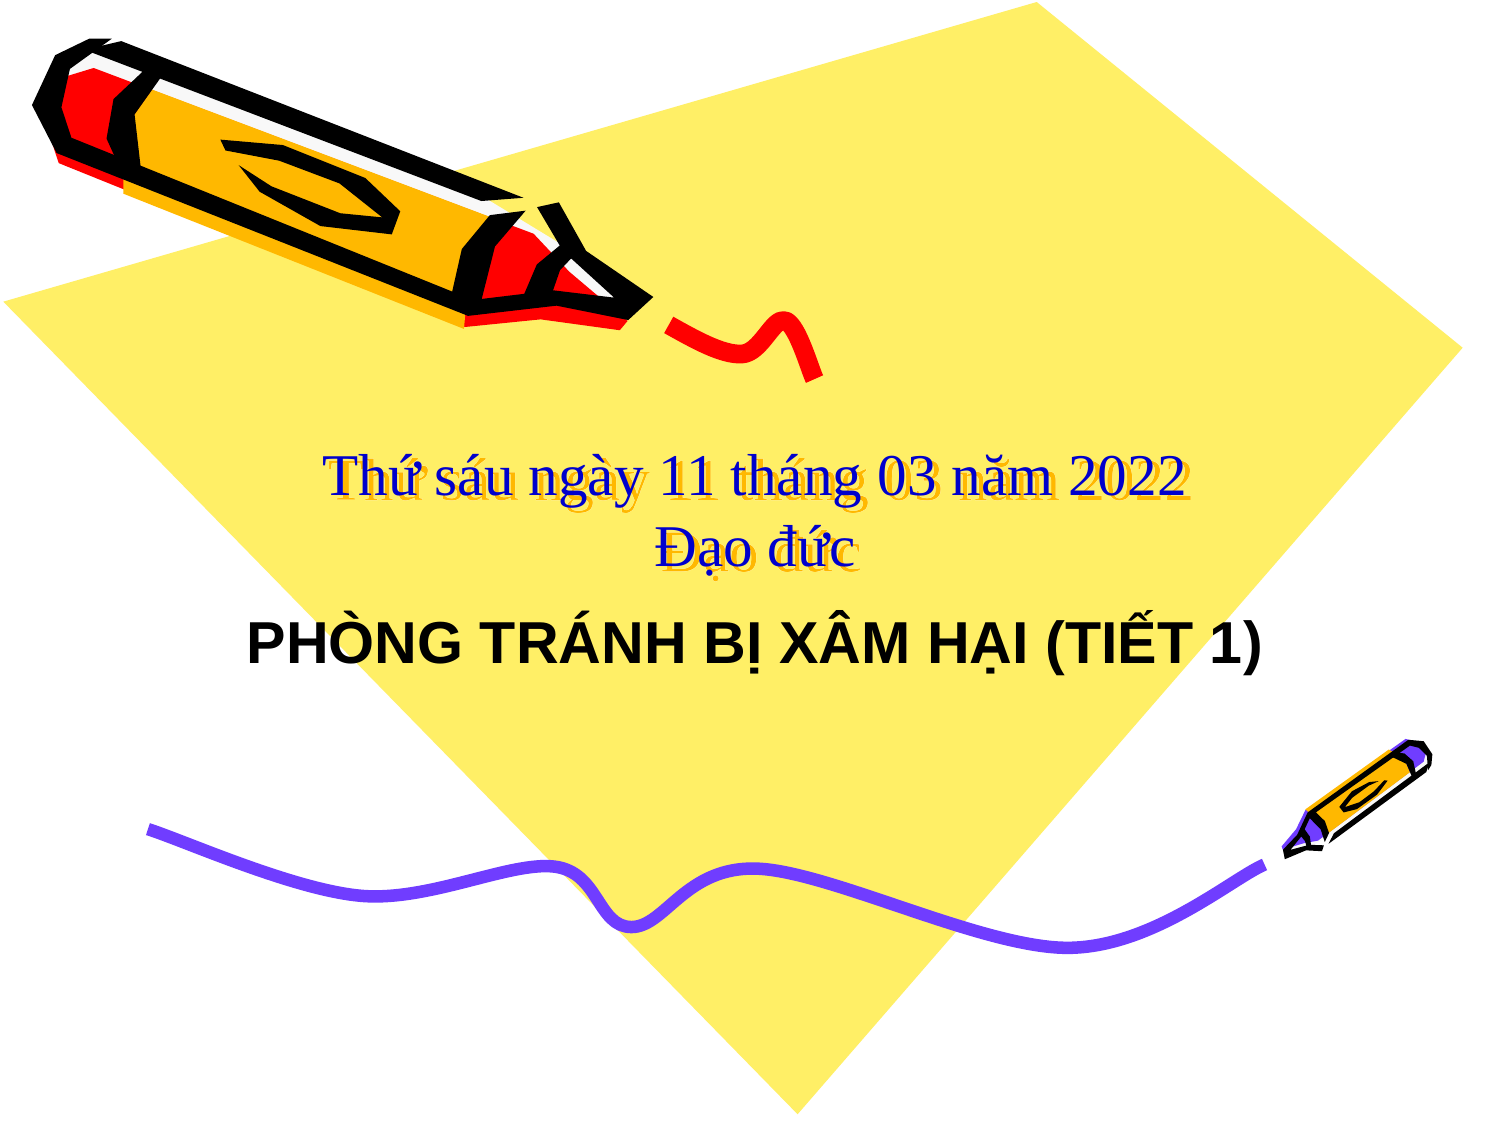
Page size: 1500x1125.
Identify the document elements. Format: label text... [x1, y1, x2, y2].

title Thứ sáu ngày 11 tháng 03 năm 2022 Đạo đức [262, 473, 1248, 587]
subtitle PHÒNG TRÁNH BỊ XÂM HẠI (TIẾT 1) [0, 597, 1418, 714]
